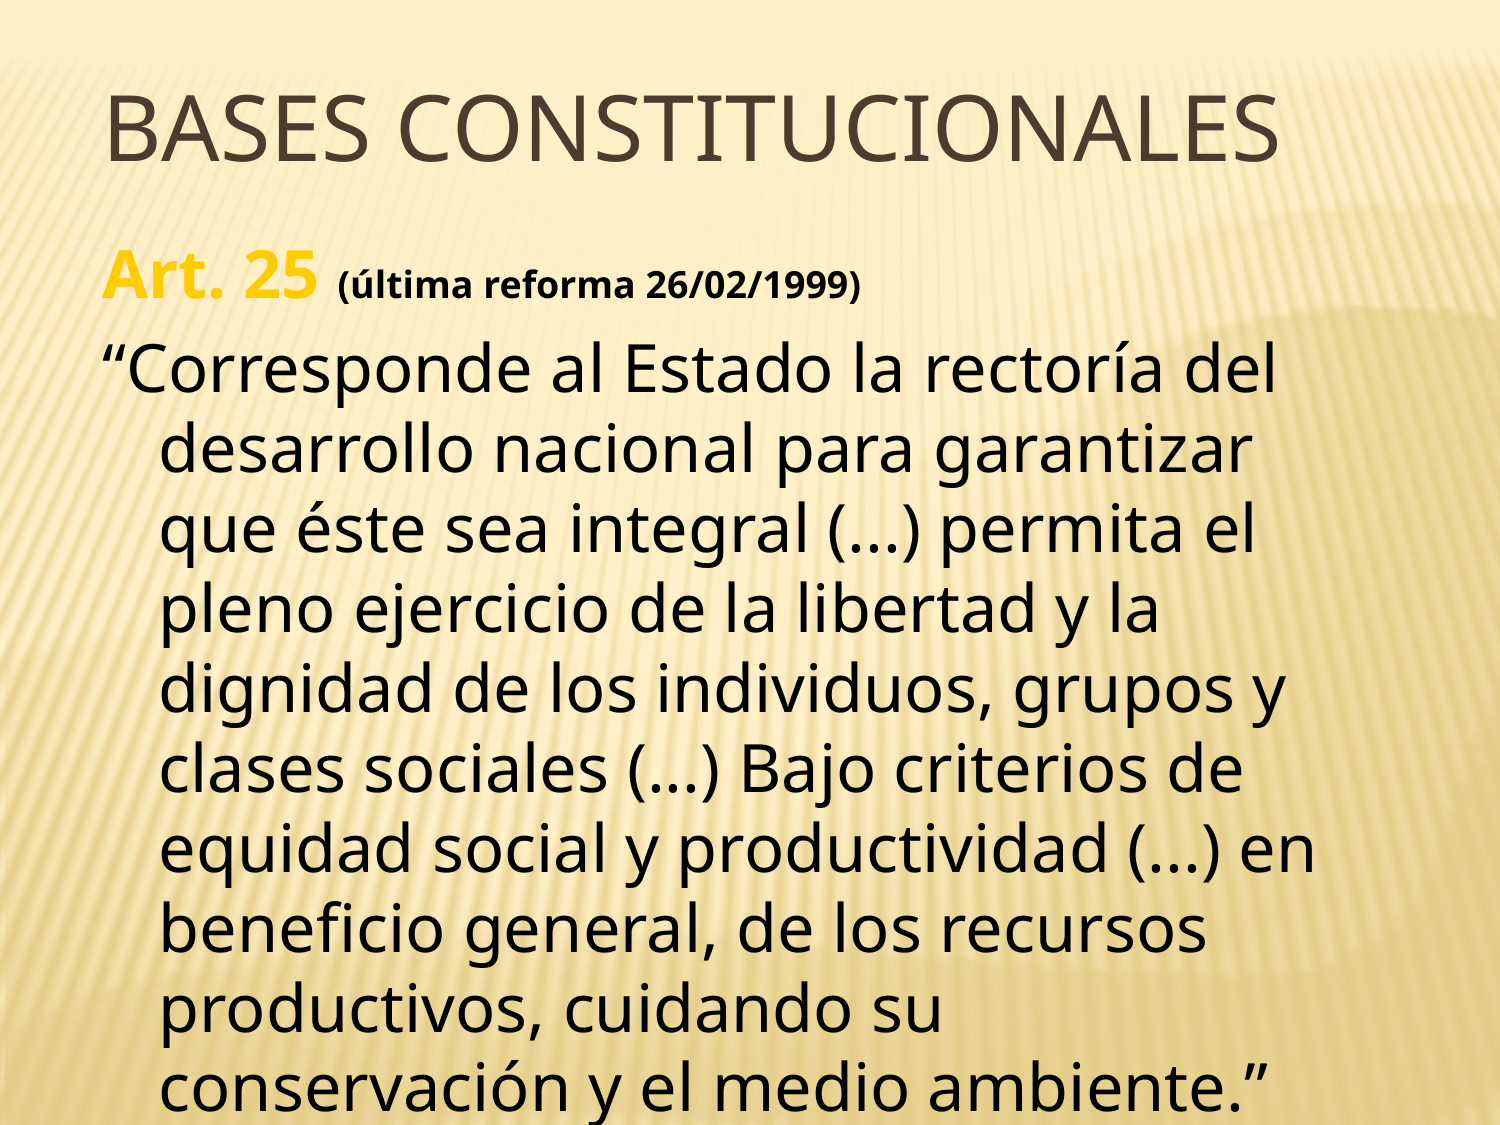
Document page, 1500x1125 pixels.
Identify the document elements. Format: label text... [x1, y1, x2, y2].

text_box BASES CONSTITUCIONALES [87, 62, 1363, 188]
text_box Art. 25 (última reforma 26/02/1999) “Corresponde al Estado la rectoría del desarrollo nacional para garantizar que éste sea integral (...) permita el pleno ejercicio de la libertad y la dignidad de los individuos, grupos y clases sociales (...) Bajo criterios de equidad social y productividad (...) en beneficio general, de los recursos productivos, cuidando su conservación y el medio ambiente.” [87, 224, 1363, 900]
